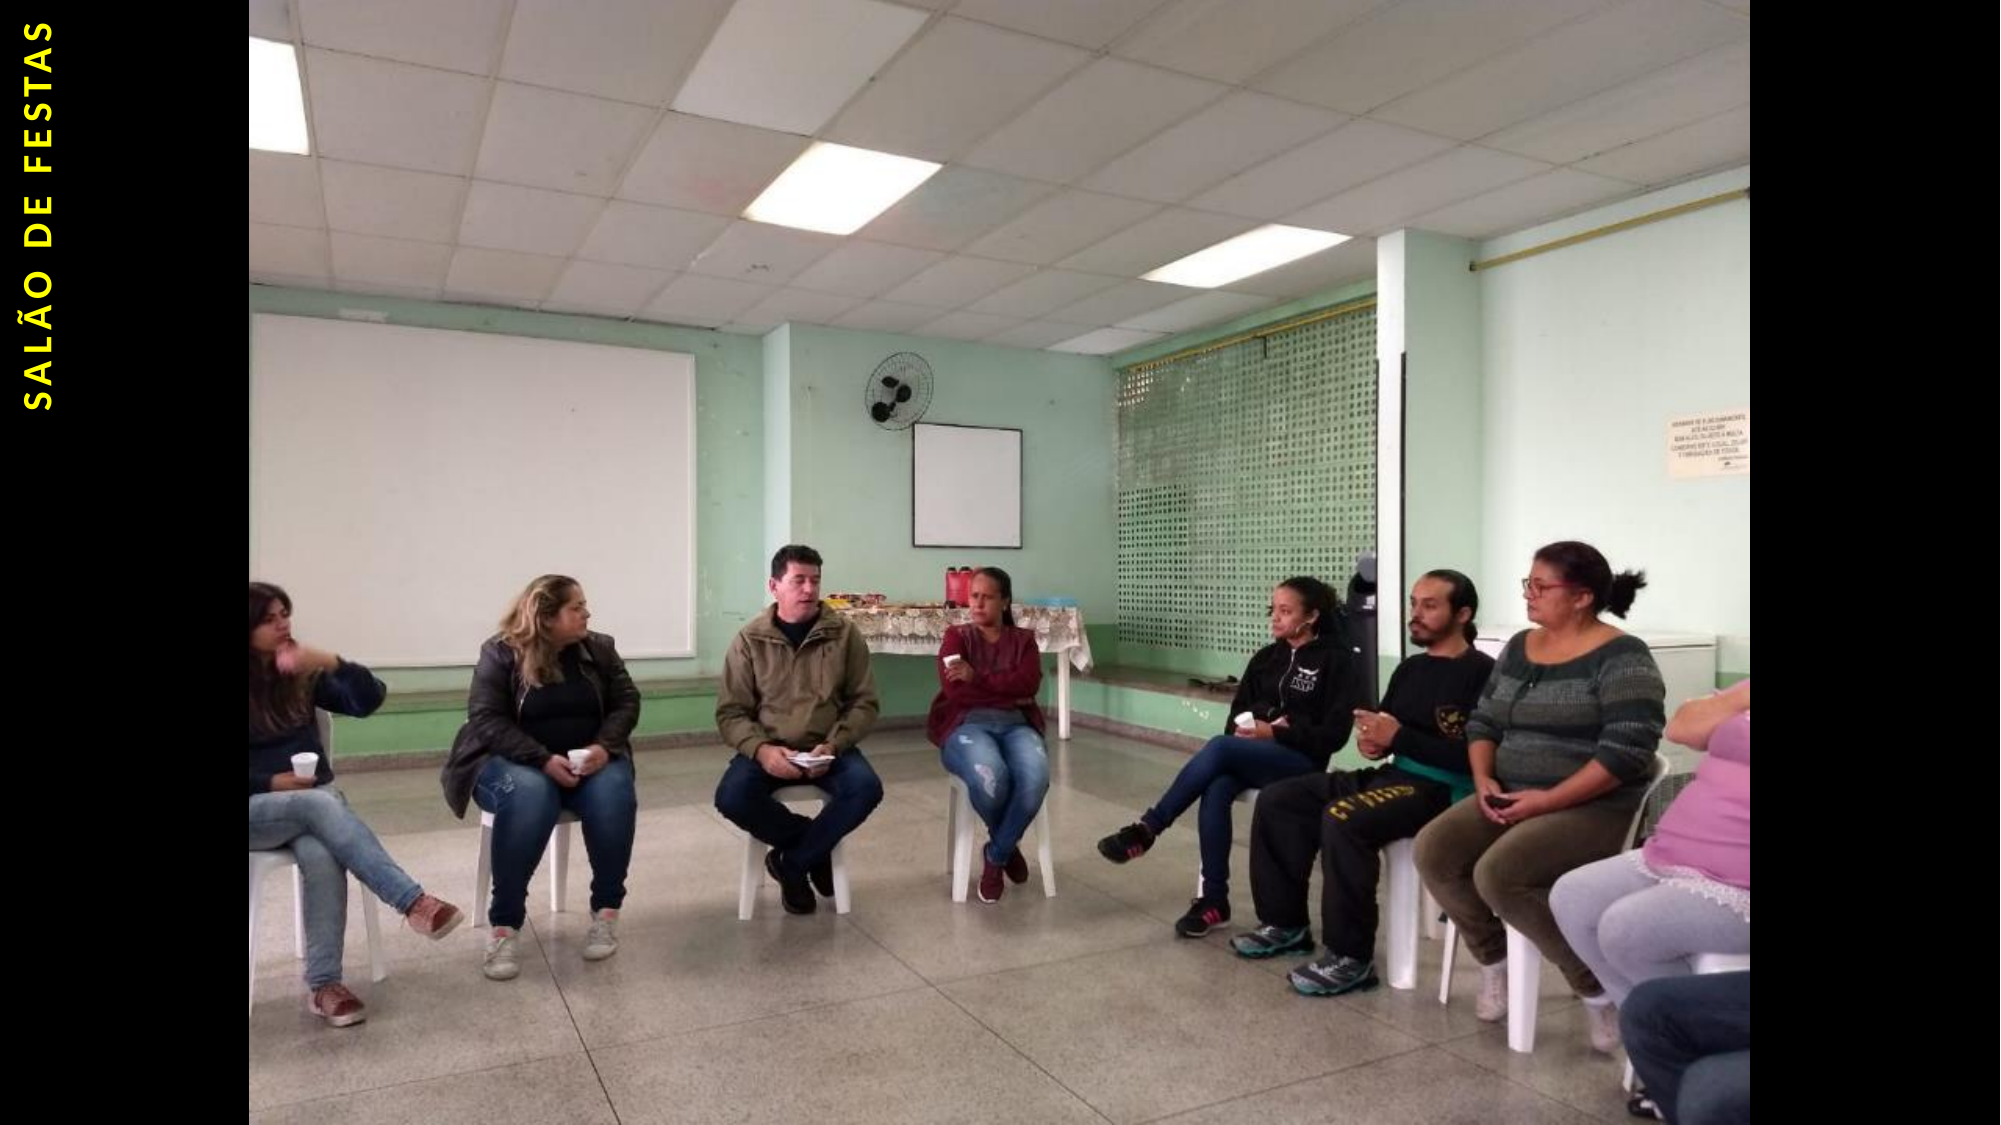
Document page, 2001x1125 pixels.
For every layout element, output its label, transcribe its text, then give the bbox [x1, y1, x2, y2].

picture [249, 0, 1750, 1125]
text_box SALÃO DE FESTAS [2, 7, 68, 427]
